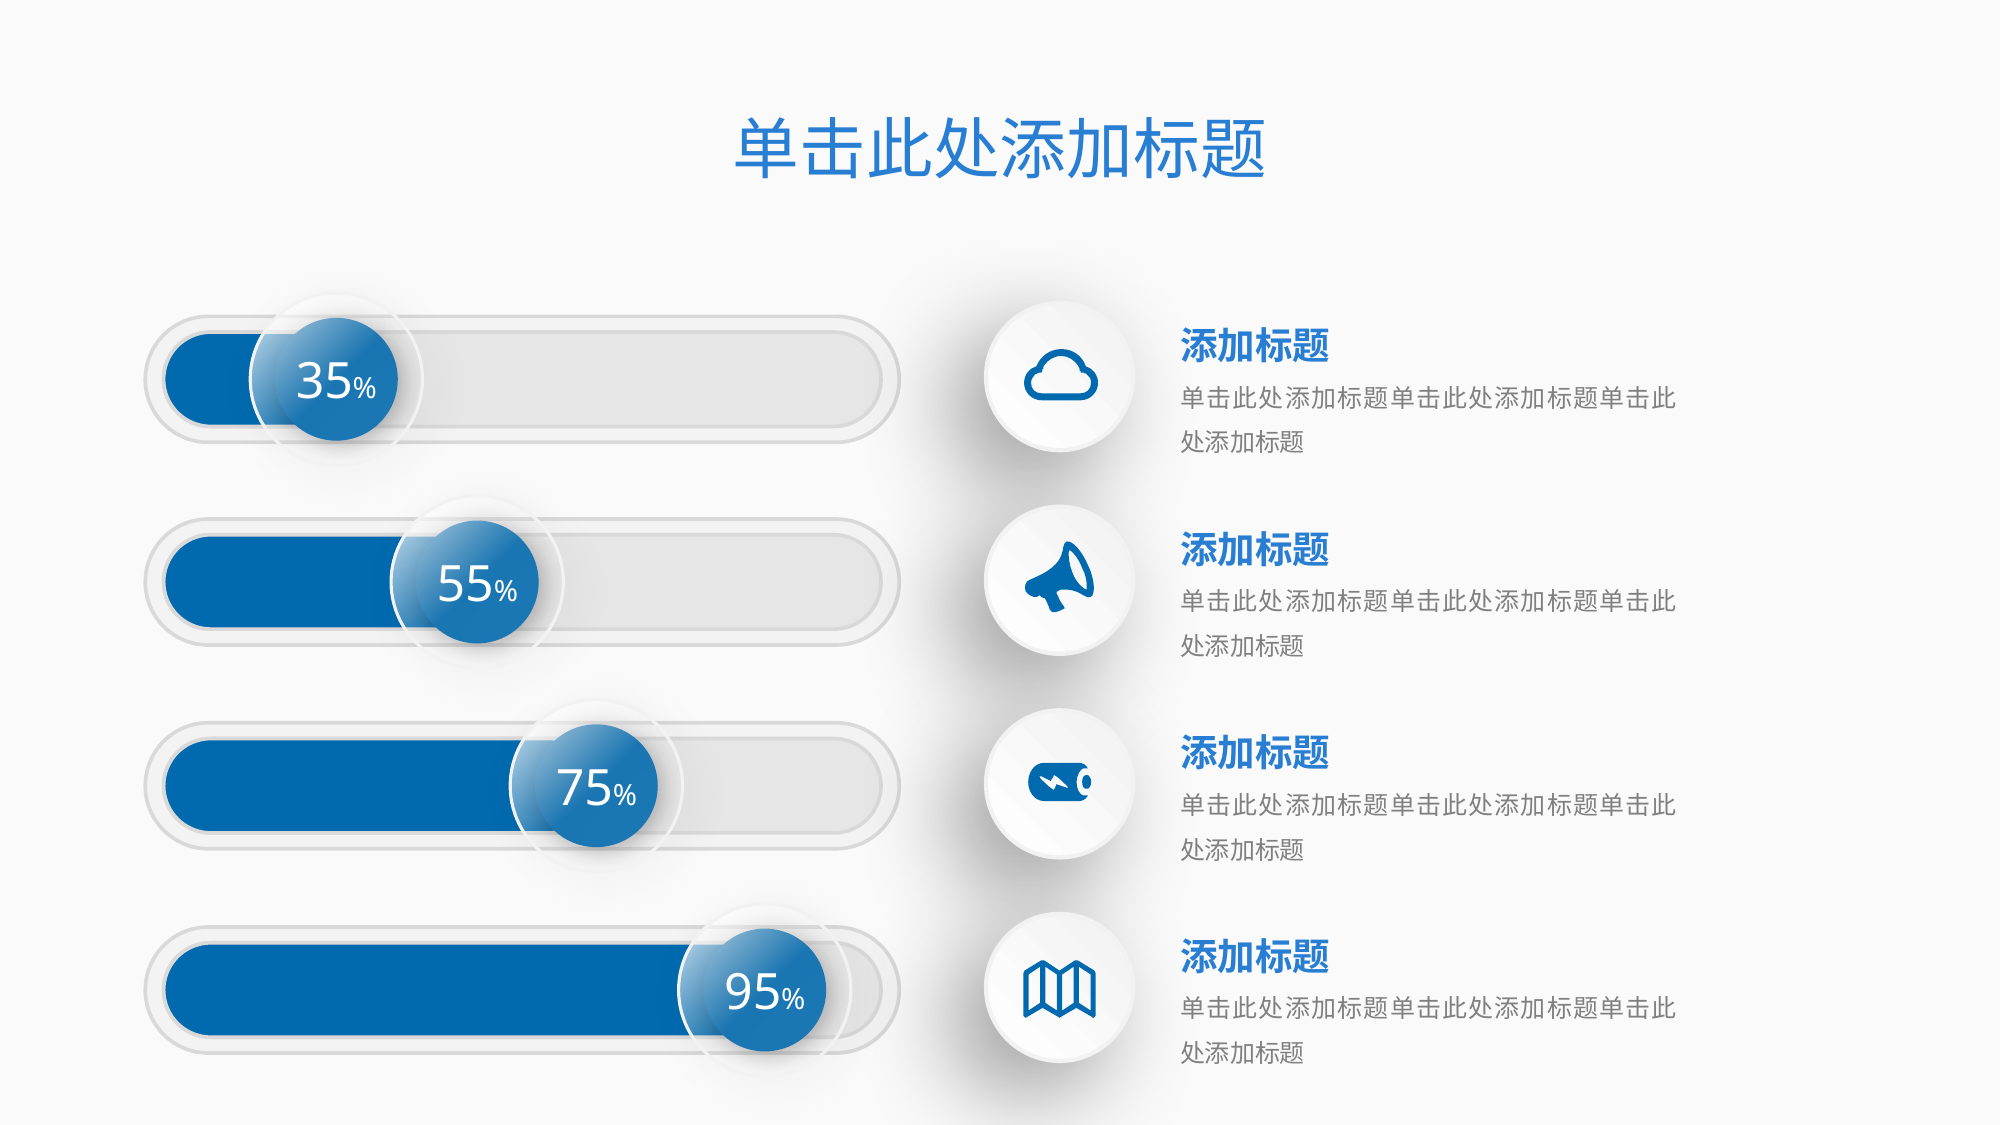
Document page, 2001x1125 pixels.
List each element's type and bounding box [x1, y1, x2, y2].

text_box [985, 292, 1693, 467]
text_box [985, 902, 1693, 1078]
text_box [985, 495, 1693, 670]
text_box [423, 316, 900, 443]
text_box [145, 316, 250, 443]
text_box [683, 722, 900, 849]
text_box [851, 927, 900, 1053]
text_box [145, 927, 678, 1053]
text_box [391, 495, 564, 669]
text_box [985, 699, 1693, 874]
text_box [510, 699, 683, 872]
text_box [678, 903, 851, 1077]
text_box [145, 722, 510, 849]
text_box [145, 519, 391, 645]
text_box [564, 519, 900, 645]
text_box [250, 293, 423, 466]
